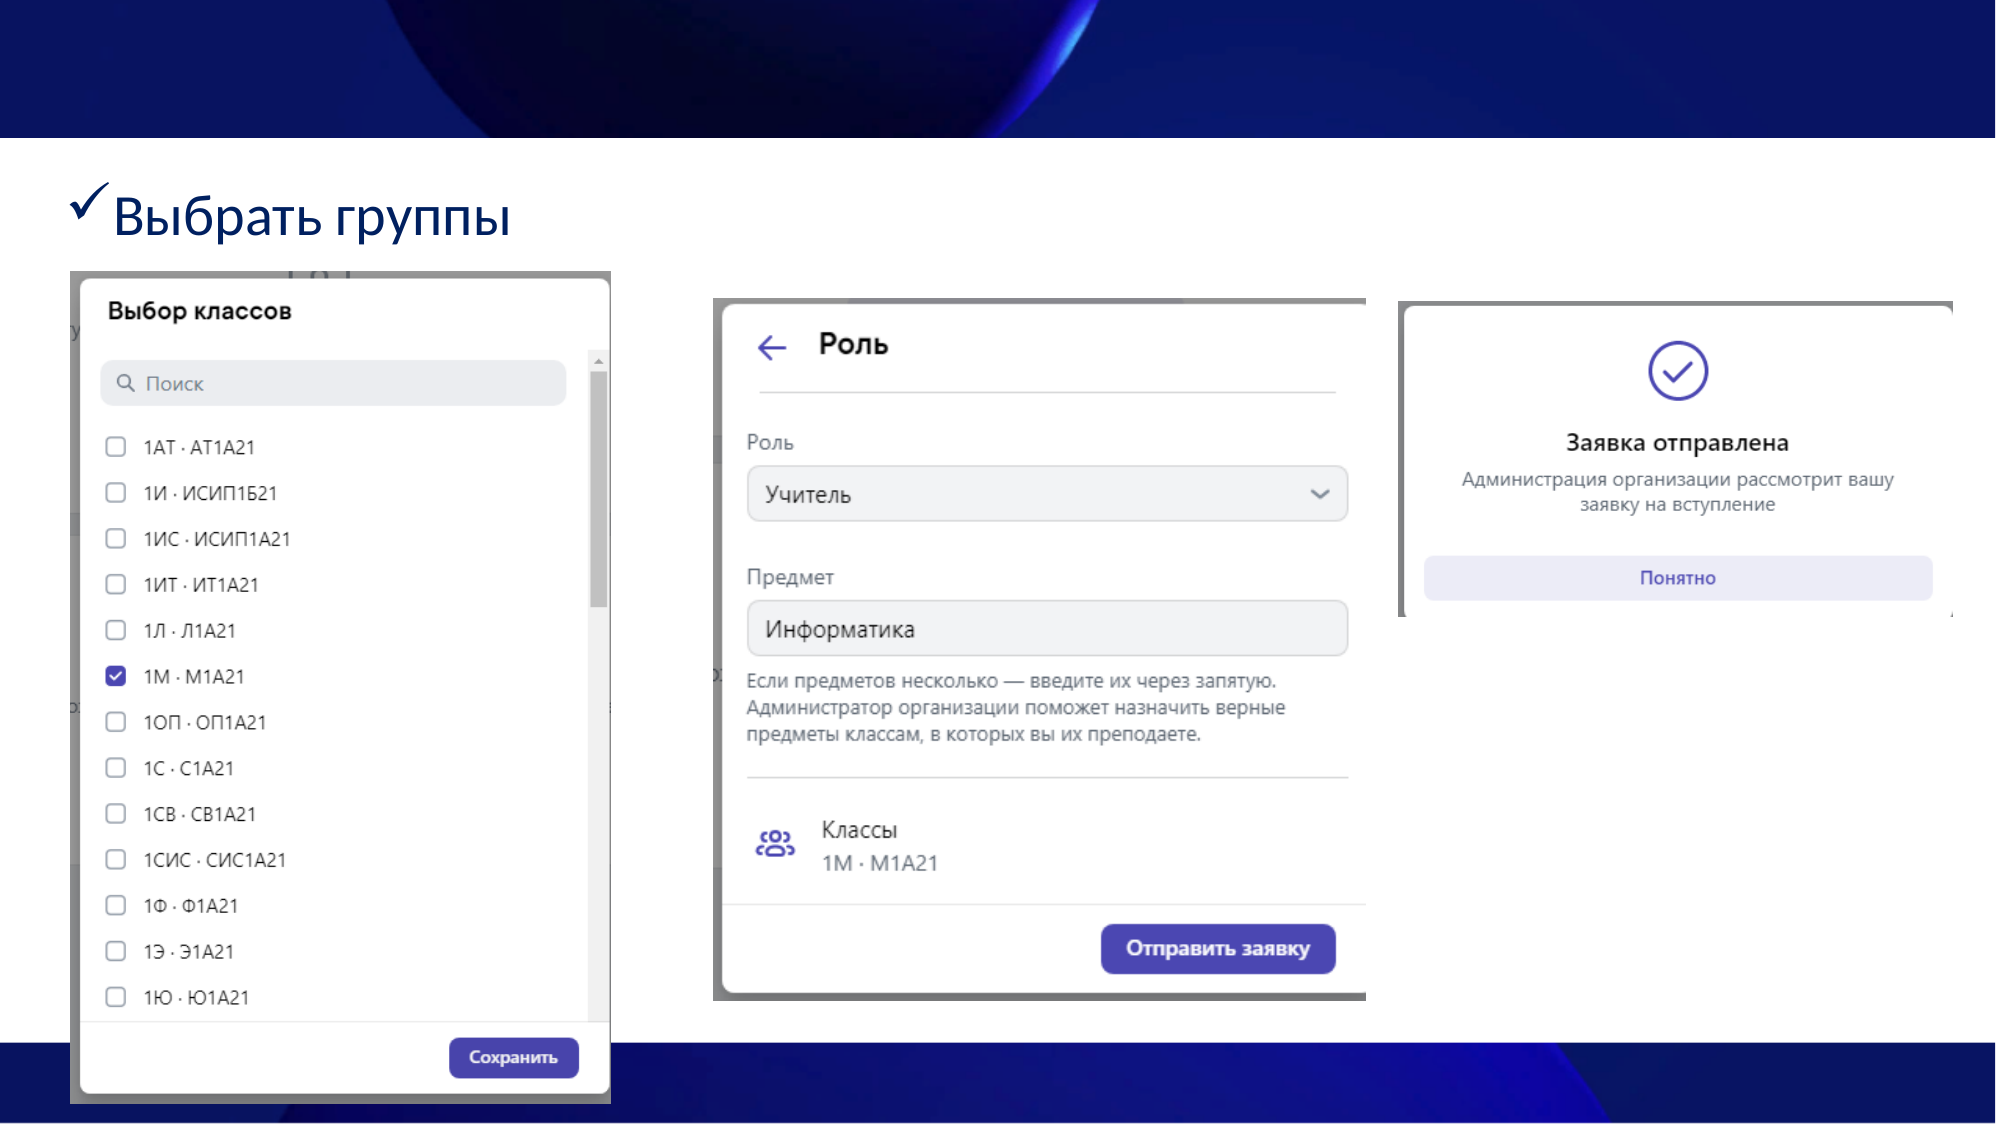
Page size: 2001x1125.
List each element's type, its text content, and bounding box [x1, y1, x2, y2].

picture [0, 271, 1996, 1125]
picture [713, 298, 1366, 1001]
picture [1398, 301, 1953, 617]
picture [0, 0, 1996, 138]
list Выбрать группы [50, 178, 1953, 273]
